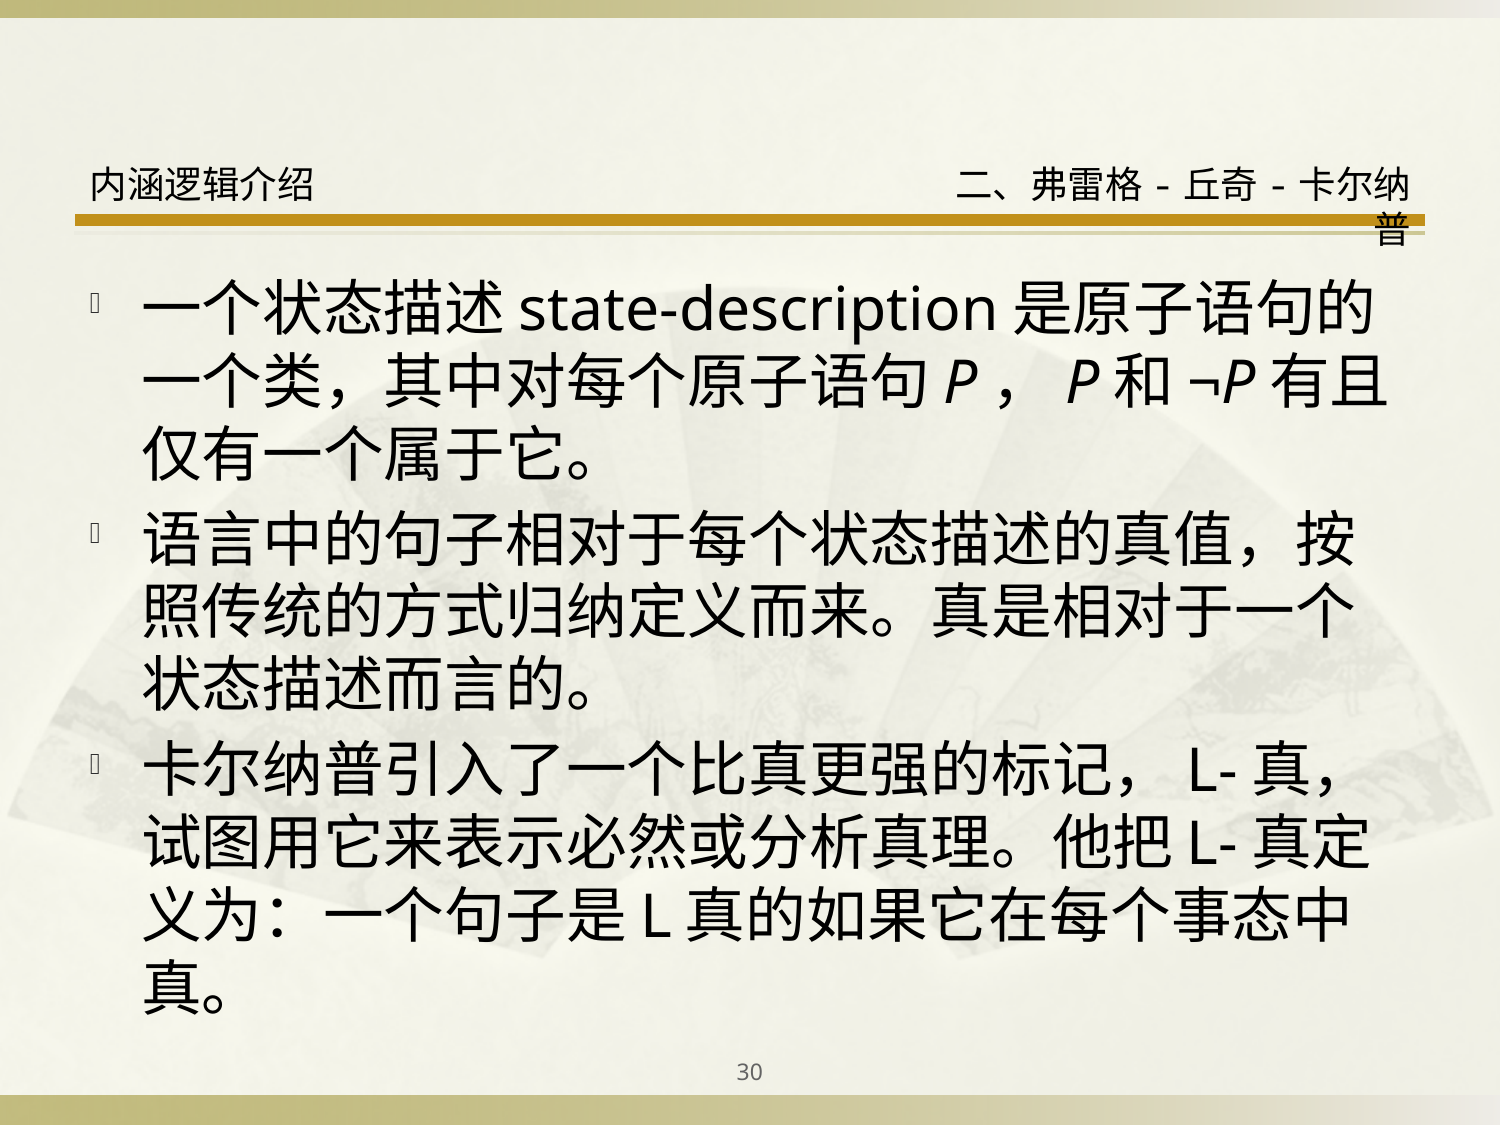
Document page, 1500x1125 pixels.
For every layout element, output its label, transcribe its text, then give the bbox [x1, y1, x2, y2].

list 一个状态描述state-description是原子语句的一个类，其中对每个原子语句P，P和¬P有且仅有一个属于它。 语言中的句子相对于每个状态描述的真值，按照传统的方式归纳定义而来。真是相对于一个状态描述而言的。 卡尔纳普引入了一个比真更强的标记，L-真，试图用它来表示必然或分析真理。他把L-真定义为：一个句子是L真的如果它在每个事态中真。 [75, 262, 1425, 1032]
slide_number 30 [675, 1050, 825, 1097]
